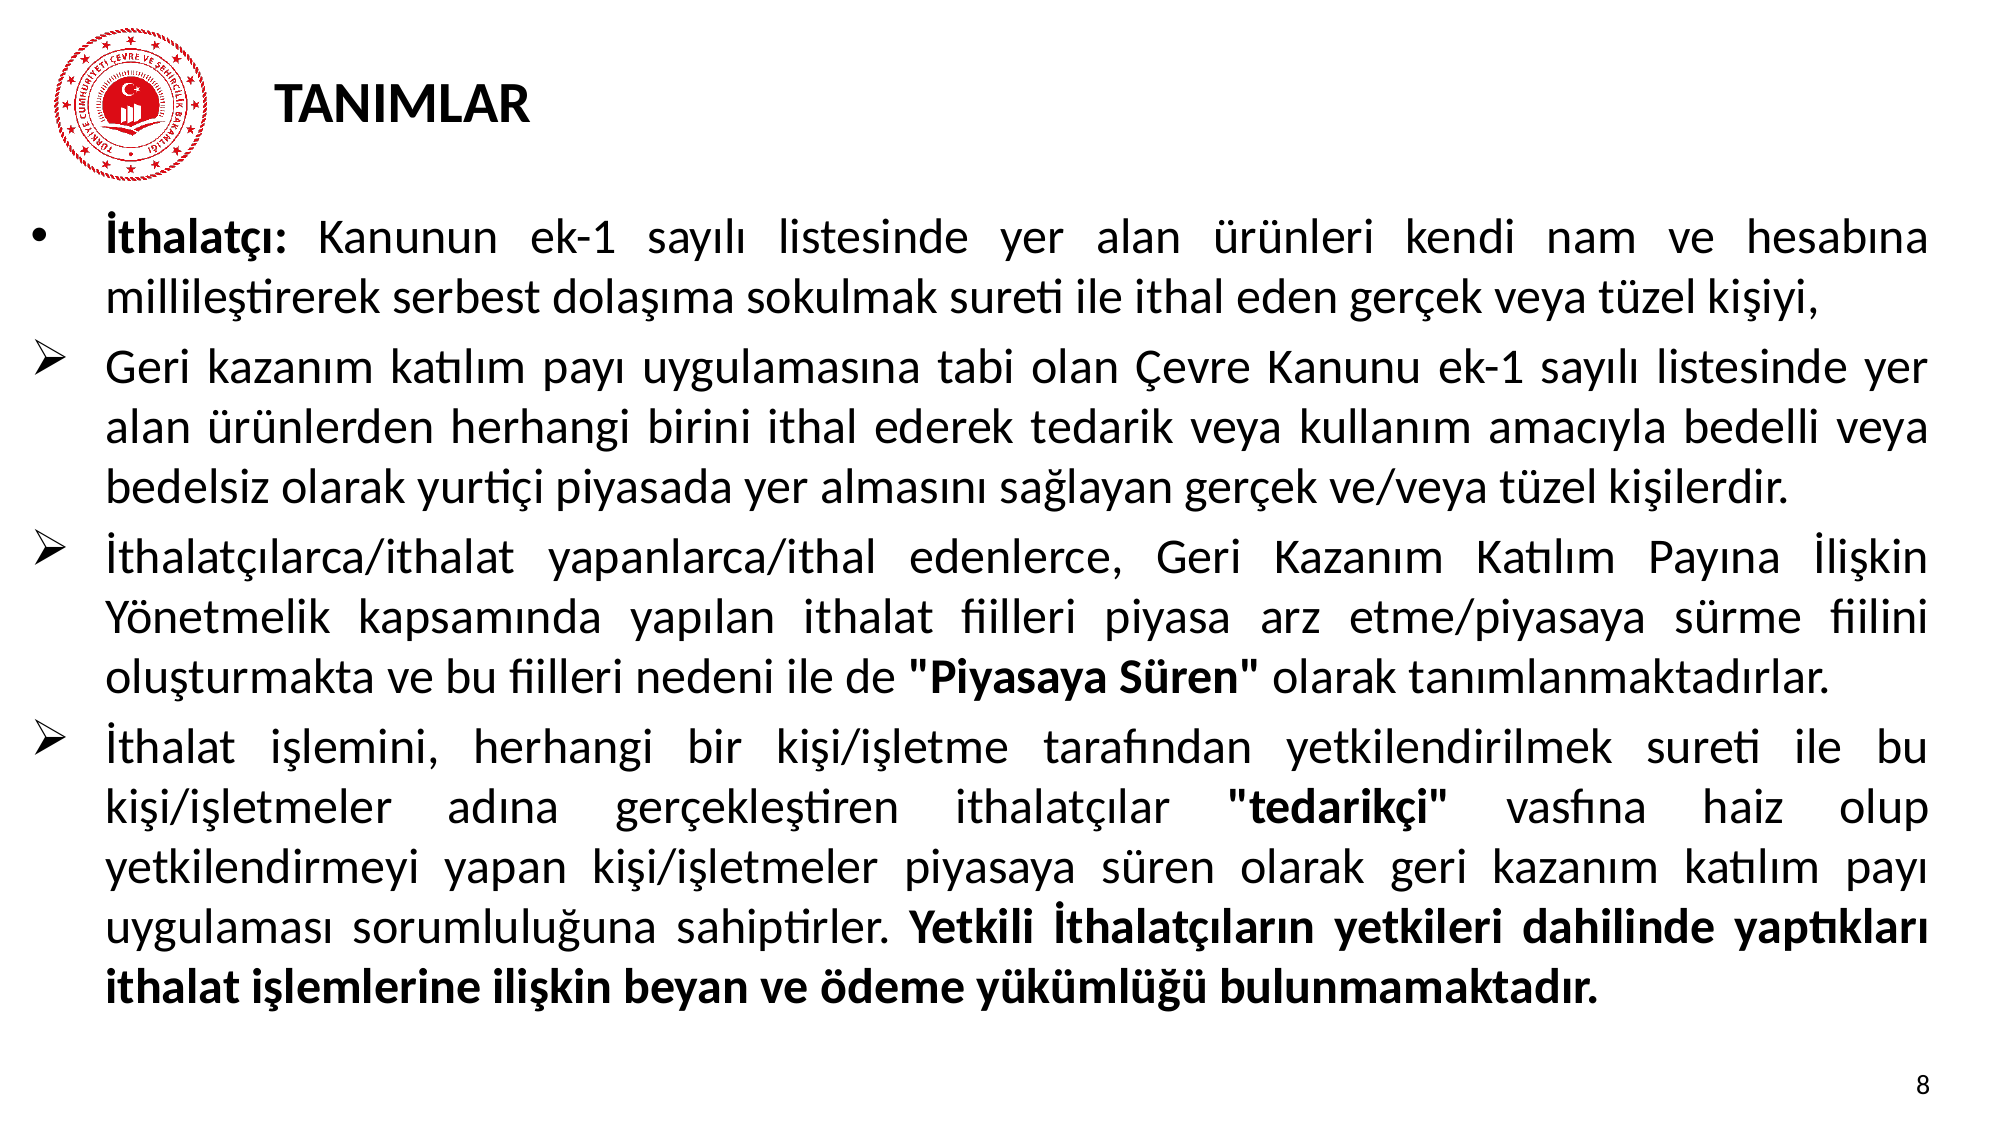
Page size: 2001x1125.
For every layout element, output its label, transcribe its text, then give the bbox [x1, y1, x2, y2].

picture [54, 28, 207, 181]
list İthalatçı: Kanunun ek-1 sayılı listesinde yer alan ürünleri kendi nam ve hesabına millileştirerek serbest dolaşıma sokulmak sureti ile ithal eden gerçek veya tüzel kişiyi, Geri kazanım katılım payı uygulamasına tabi olan Çevre Kanunu ek-1 sayılı listesinde yer alan ürünlerden herhangi birini ithal ederek tedarik veya kullanım amacıyla bedelli veya bedelsiz olarak yurtiçi piyasada yer almasını sağlayan gerçek ve/veya tüzel kişilerdir. İthalatçılarca/ithalat yapanlarca/ithal edenlerce, Geri Kazanım Katılım Payına İlişkin Yönetmelik kapsamında yapılan ithalat fiilleri piyasa arz etme/piyasaya sürme fiilini oluşturmakta ve bu fiilleri nedeni ile de "Piyasaya Süren" olarak tanımlanmaktadırlar. İthalat işlemini, herhangi bir kişi/işletme tarafından yetkilendirilmek sureti ile bu kişi/işletmeler adına gerçekleştiren ithalatçılar "tedarikçi" vasfına haiz olup yetkilendirmeyi yapan kişi/işletmeler piyasaya süren olarak geri kazanım katılım payı uygulaması sorumluluğuna sahiptirler. Yetkili İthalatçıların yetkileri dahilinde yaptıkları ithalat işlemlerine ilişkin beyan ve ödeme yükümlüğü bulunmamaktadır. [15, 196, 1946, 1047]
slide_number 8 [1755, 1058, 1946, 1109]
title TANIMLAR [259, 42, 1946, 156]
